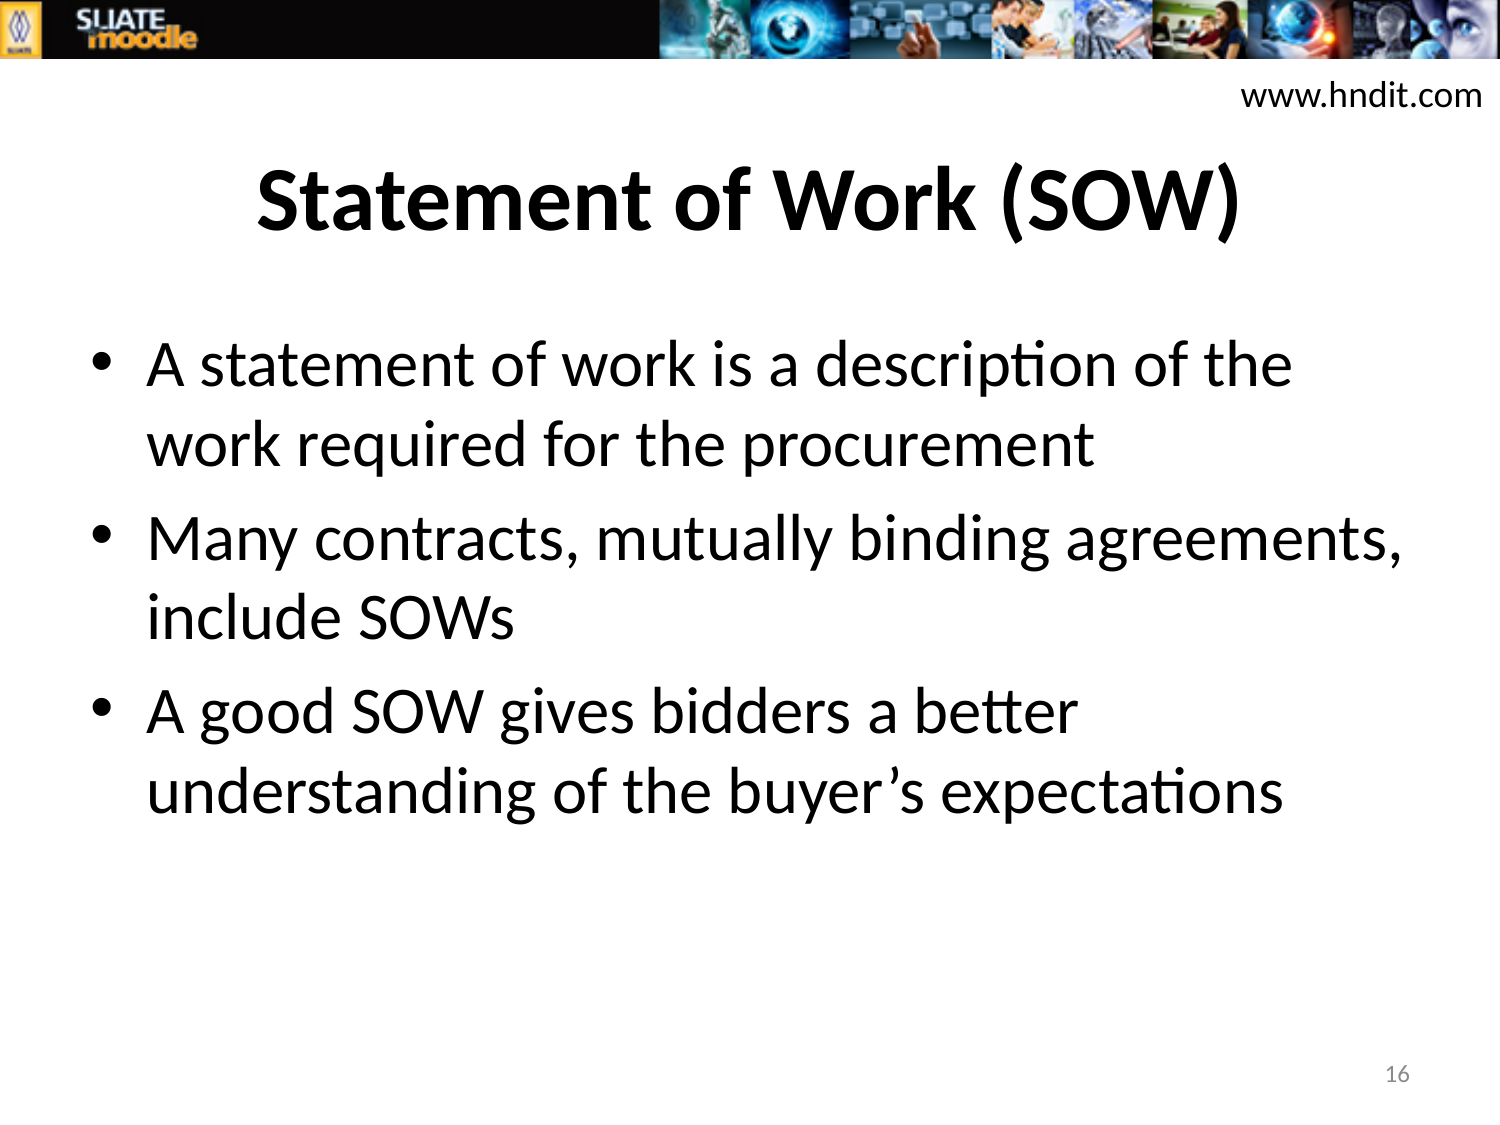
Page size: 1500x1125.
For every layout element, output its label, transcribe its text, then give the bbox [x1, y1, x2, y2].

list A statement of work is a description of the work required for the procurement Many contracts, mutually binding agreements, include SOWs A good SOW gives bidders a better understanding of the buyer’s expectations [75, 312, 1425, 1005]
title Statement of Work (SOW) [75, 99, 1425, 288]
picture [0, 0, 1500, 59]
slide_number 16 [1074, 1042, 1425, 1103]
text_box www.hndit.com [1225, 62, 1499, 123]
